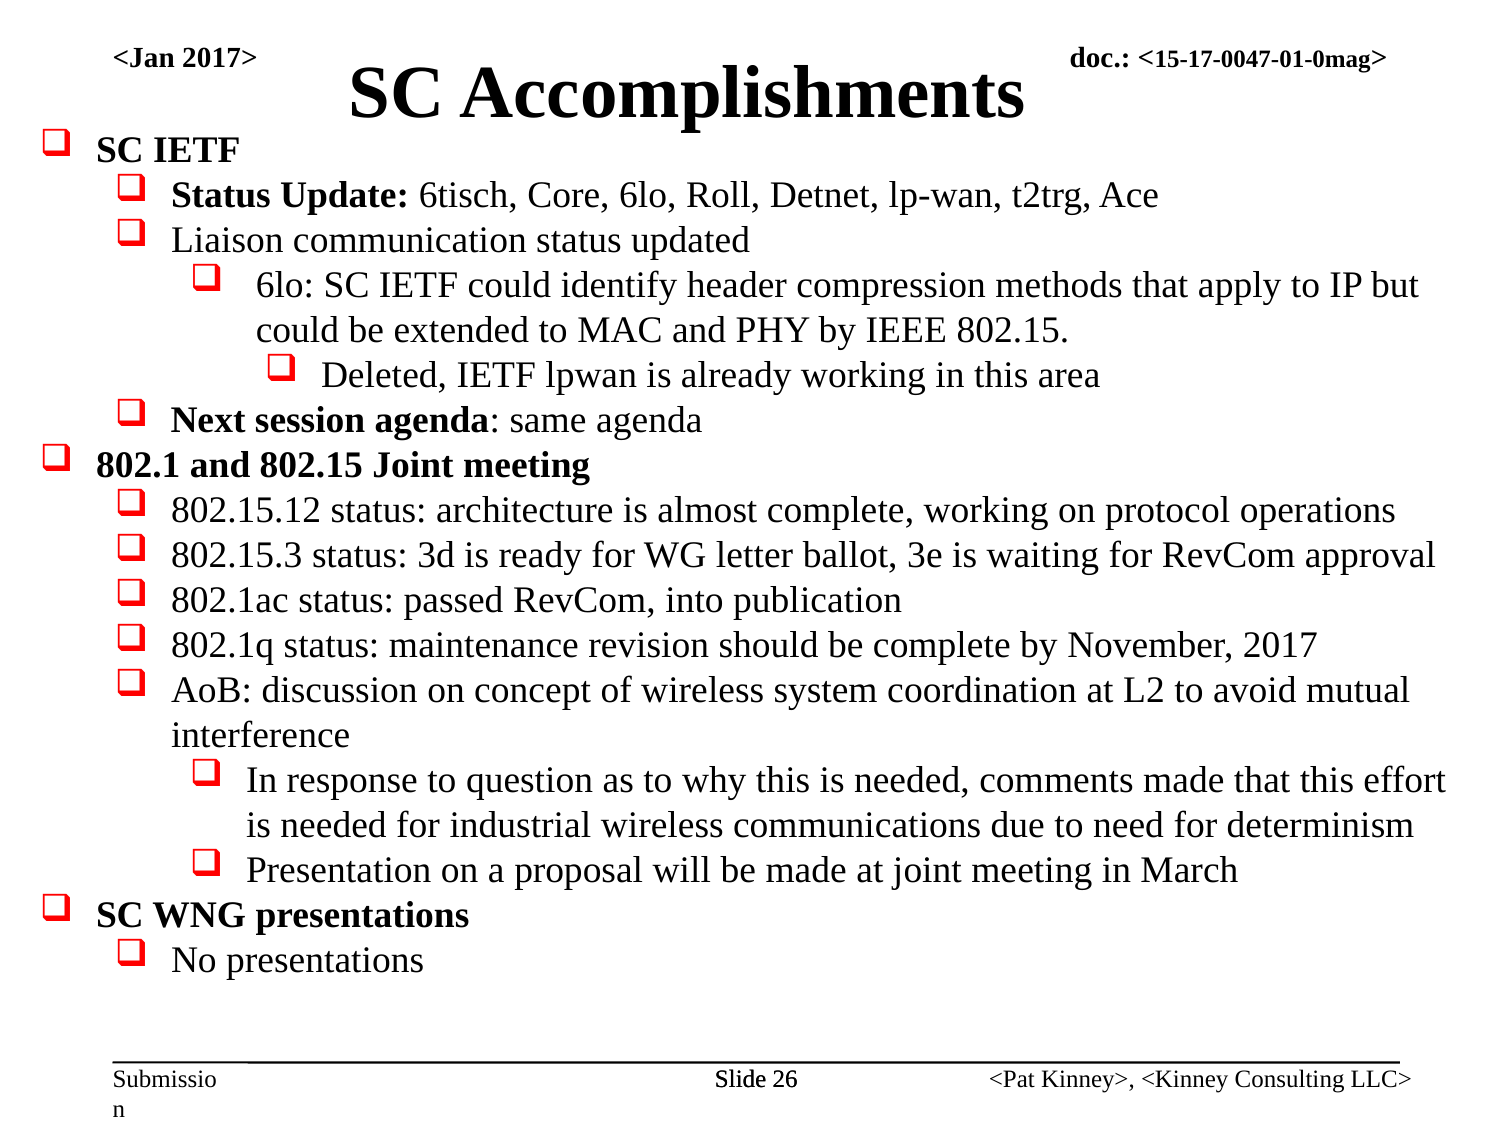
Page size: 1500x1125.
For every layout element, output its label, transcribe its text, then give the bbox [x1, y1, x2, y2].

text_box SC IETF Status Update: 6tisch, Core, 6lo, Roll, Detnet, lp-wan, t2trg, Ace Liaison communication status updated 6lo: SC IETF could identify header compression methods that apply to IP but could be extended to MAC and PHY by IEEE 802.15. Deleted, IETF lpwan is already working in this area Next session agenda: same agenda 802.1 and 802.15 Joint meeting 802.15.12 status: architecture is almost complete, working on protocol operations 802.15.3 status: 3d is ready for WG letter ballot, 3e is waiting for RevCom approval 802.1ac status: passed RevCom, into publication 802.1q status: maintenance revision should be complete by November, 2017 AoB: discussion on concept of wireless system coordination at L2 to avoid mutual interference In response to question as to why this is needed, comments made that this effort is needed for industrial wireless communications due to need for determinism Presentation on a proposal will be made at joint meeting in March SC WNG presentations No presentations [24, 149, 1475, 988]
text_box Slide 26 [675, 1062, 838, 1093]
title SC Accomplishments [50, 24, 1325, 149]
footer <Pat Kinney>, <Kinney Consulting LLC> [899, 1061, 1413, 1093]
